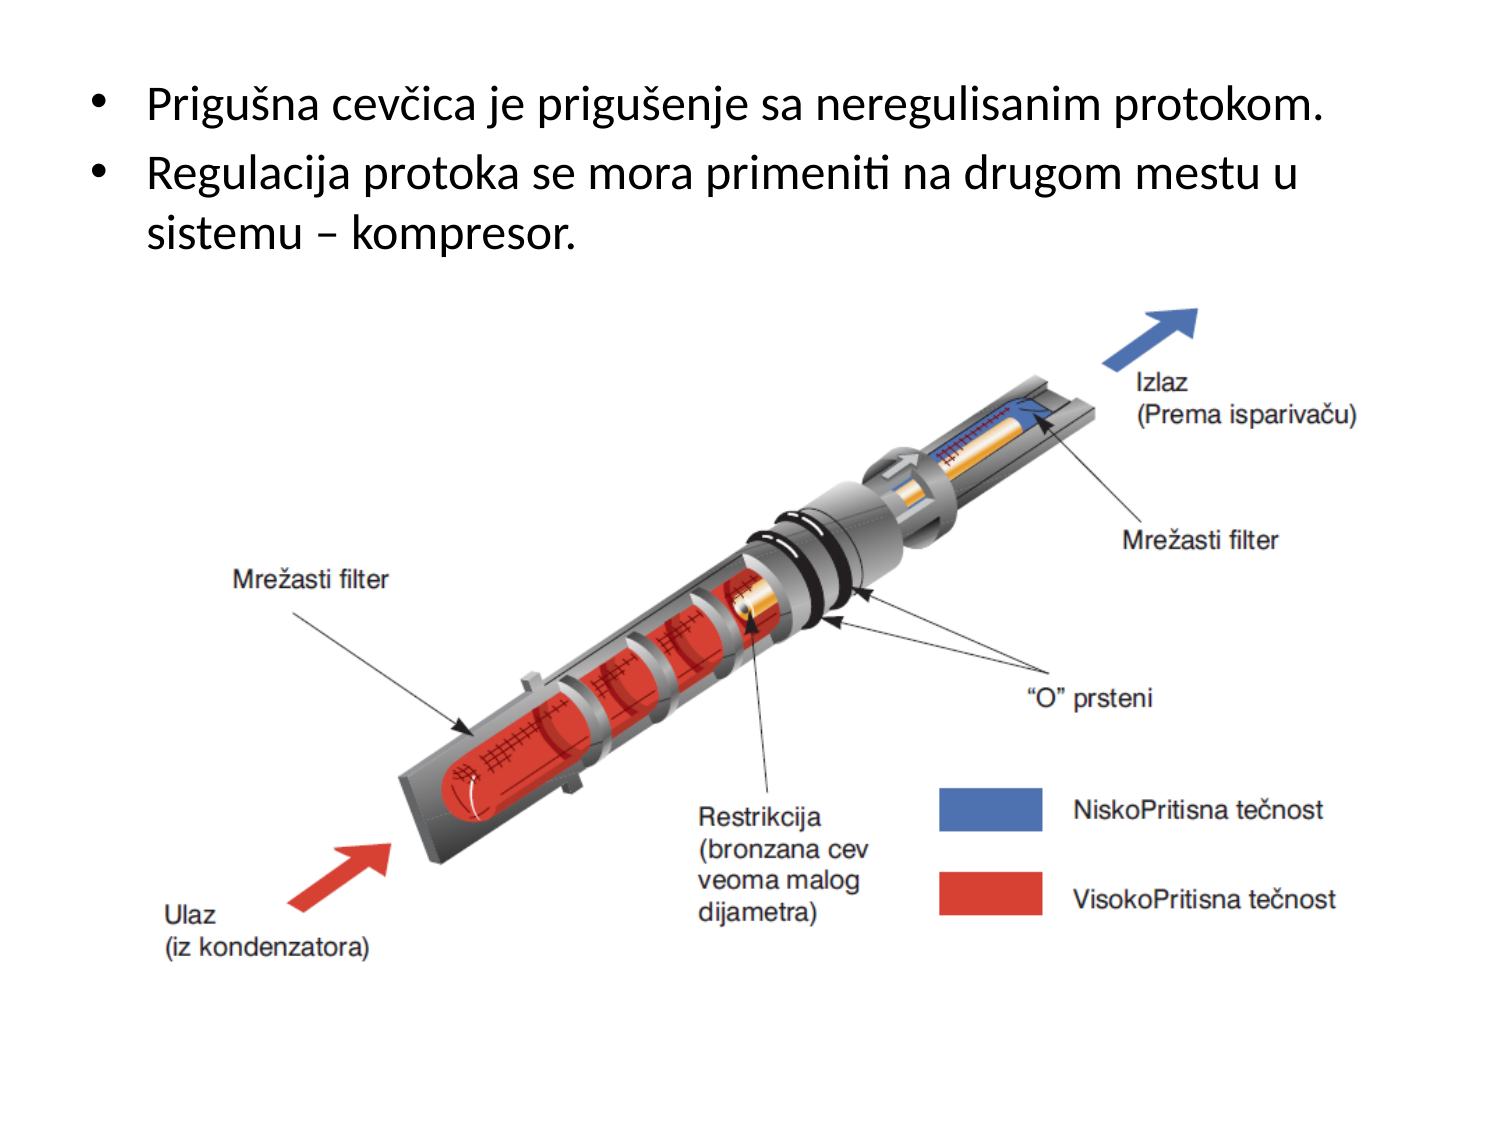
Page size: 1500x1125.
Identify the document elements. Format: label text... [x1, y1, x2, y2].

picture [124, 299, 1376, 970]
list Prigušna cevčica je prigušenje sa neregulisanim protokom. Regulacija protoka se mora primeniti na drugom mestu u sistemu – kompresor. [75, 62, 1425, 1050]
